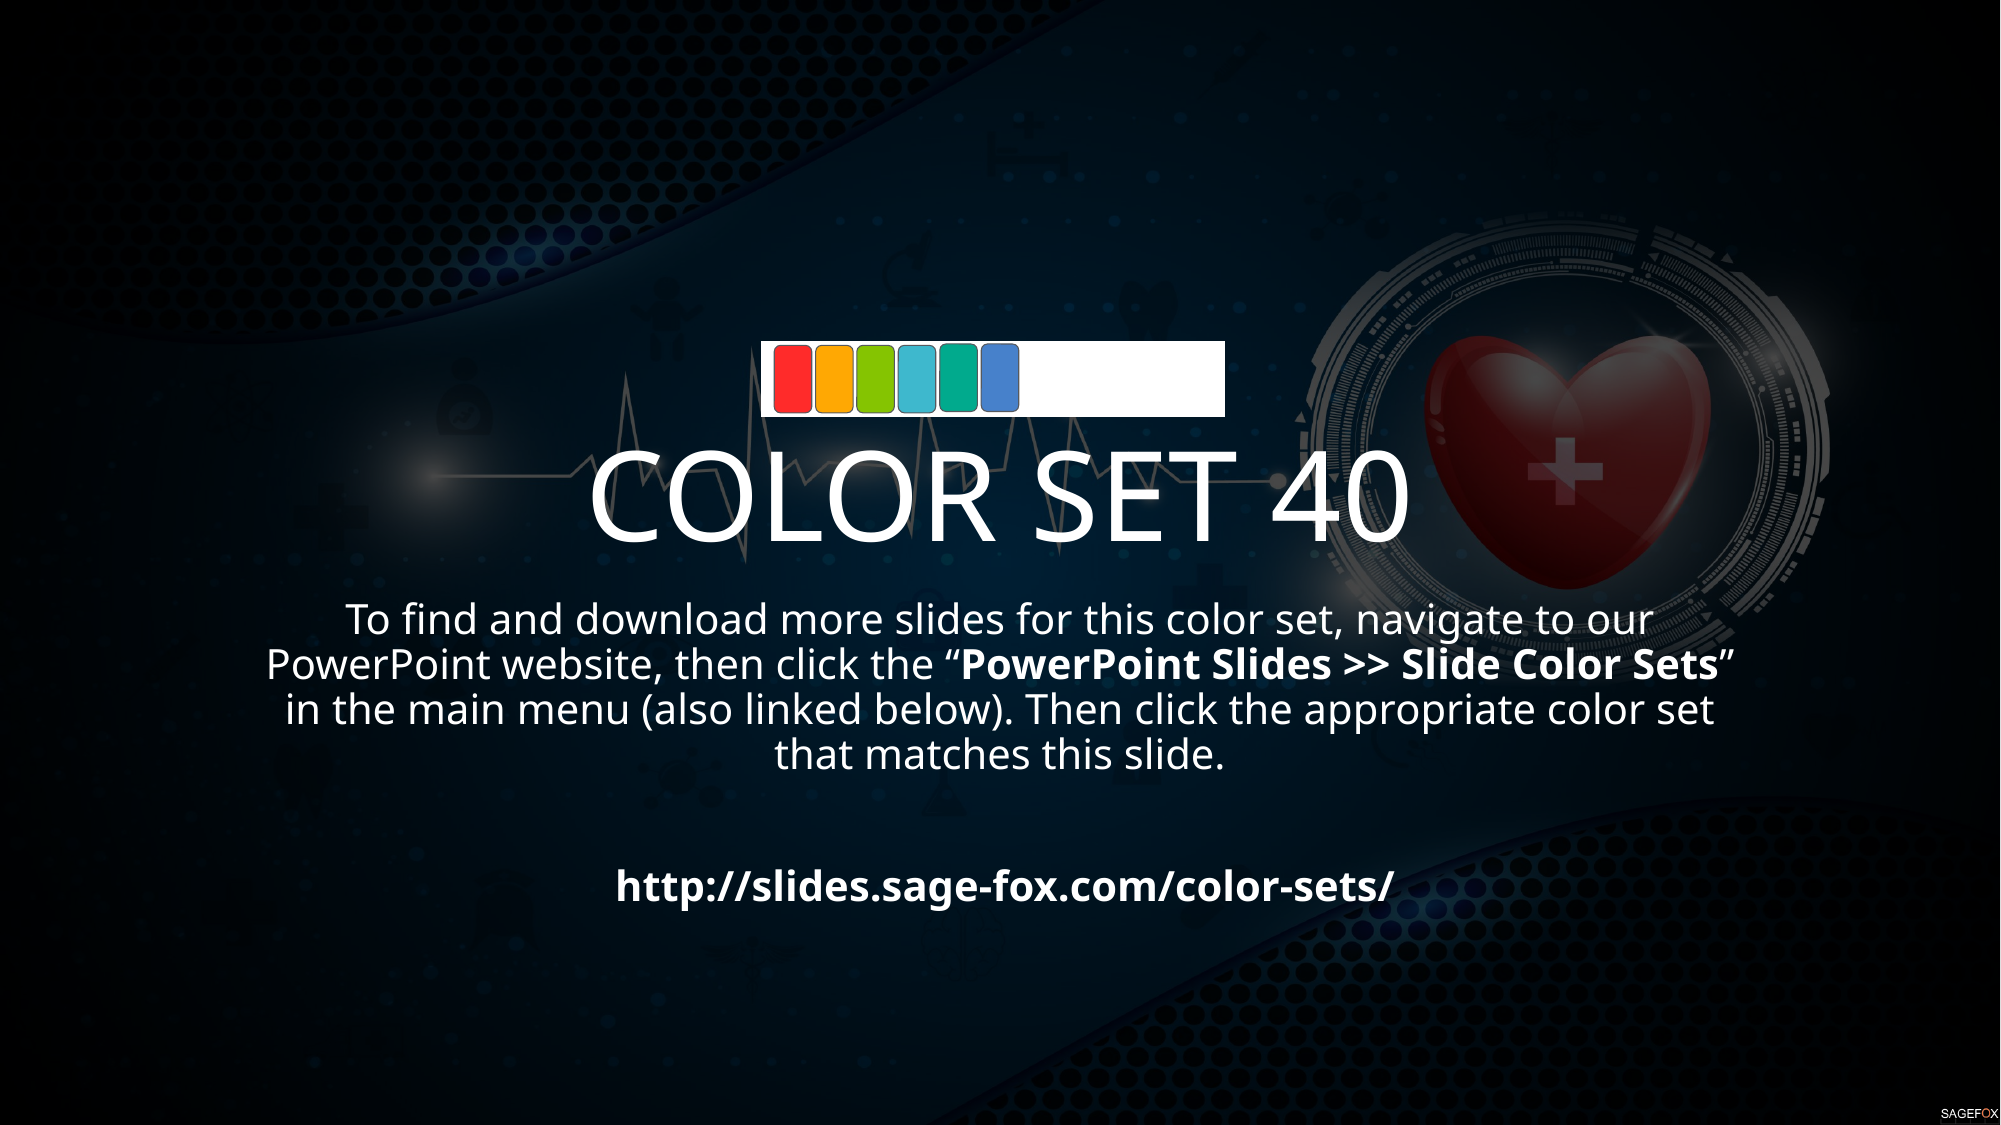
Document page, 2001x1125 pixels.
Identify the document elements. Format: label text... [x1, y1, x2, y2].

subtitle To find and download more slides for this color set, navigate to our PowerPoint website, then click the “PowerPoint Slides >> Slide Color Sets” in the main menu (also linked below). Then click the appropriate color set that matches this slide. http://slides.sage-fox.com/color-sets/ [249, 590, 1750, 863]
picture [0, 0, 2001, 1125]
title COLOR SET 40 [249, 184, 1750, 576]
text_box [761, 341, 1239, 422]
